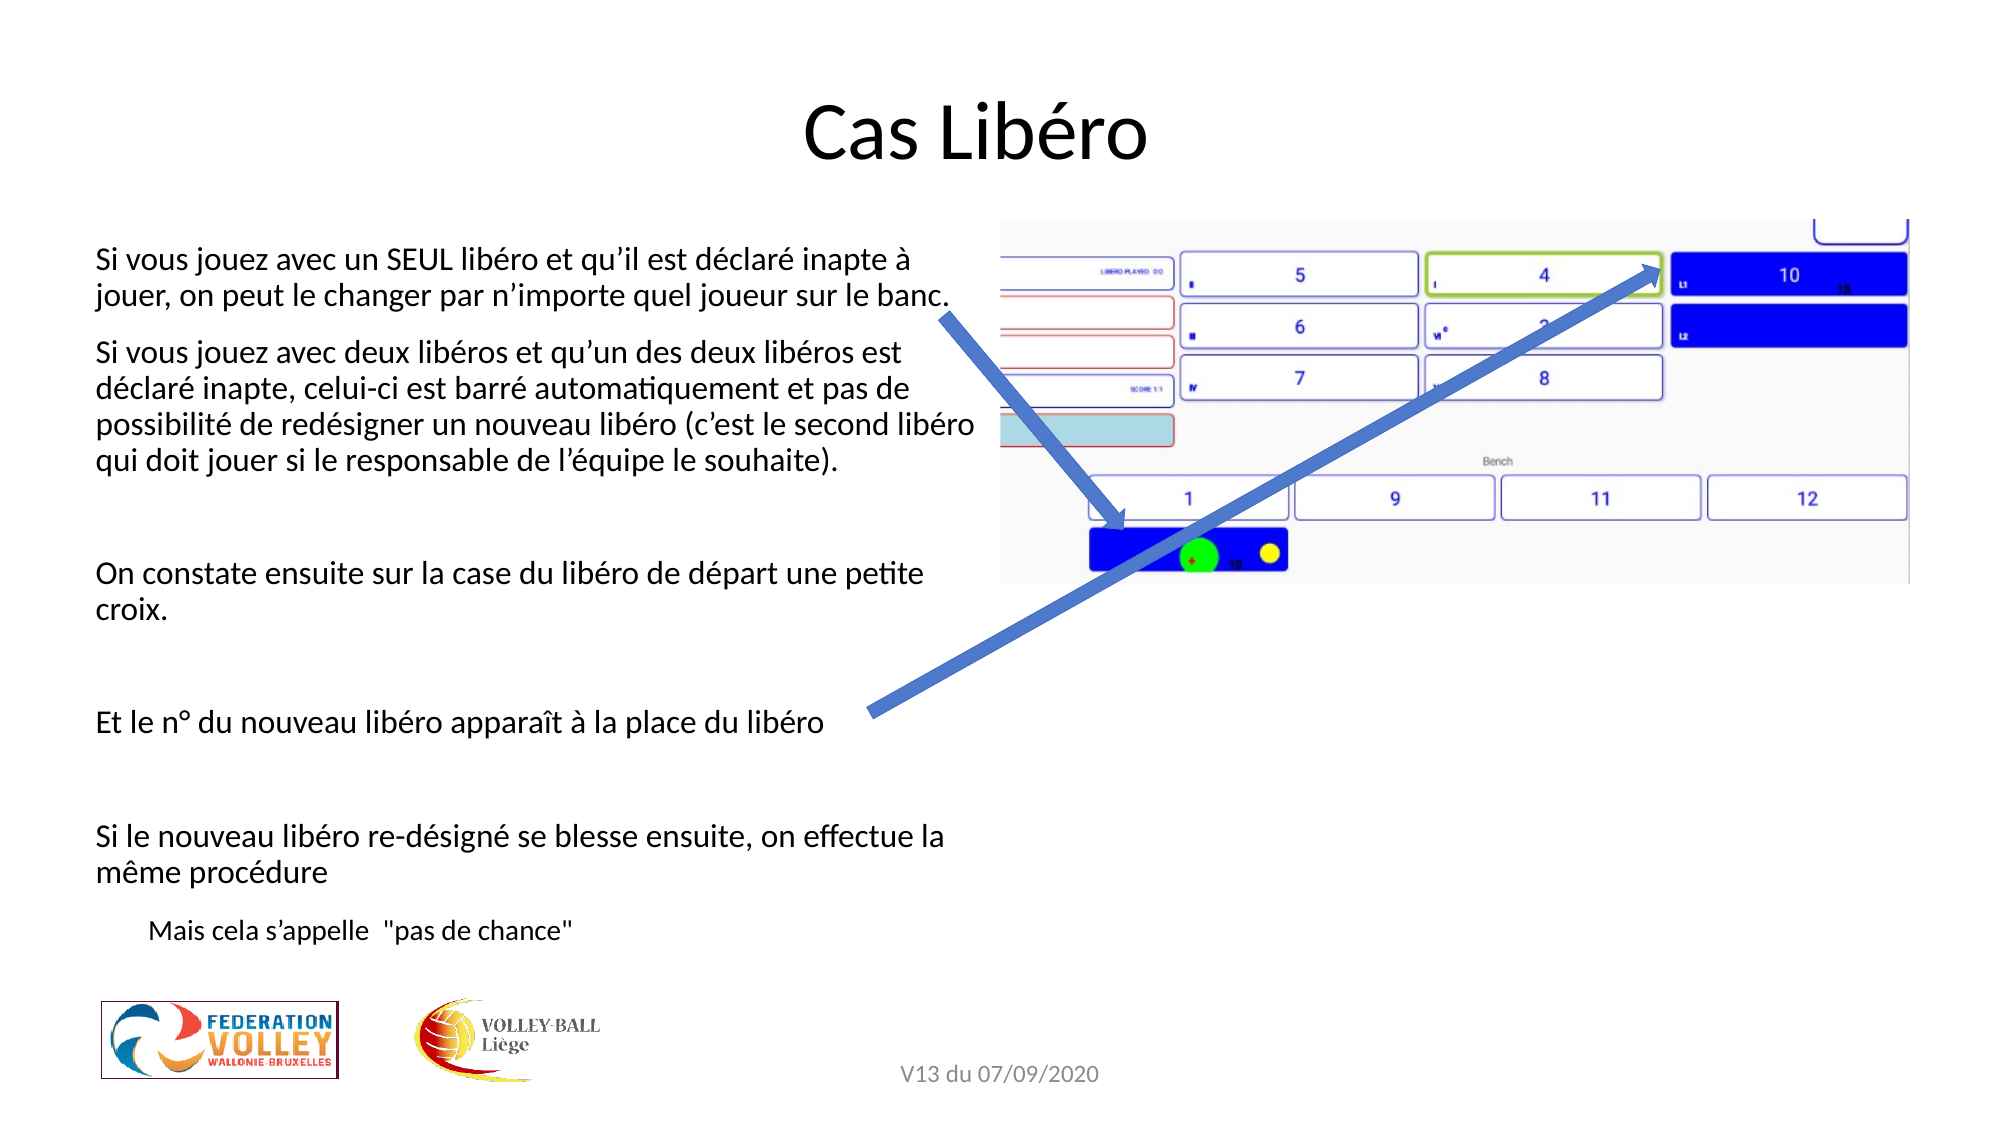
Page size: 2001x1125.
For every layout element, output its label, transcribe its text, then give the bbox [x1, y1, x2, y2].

picture [101, 1001, 339, 1079]
picture [414, 998, 600, 1082]
picture [1000, 219, 1910, 584]
footer V13 du 07/09/2020 [662, 1042, 1338, 1103]
text_box [937, 310, 1000, 395]
text_box [866, 584, 1115, 720]
title Cas Libéro [226, 54, 1727, 186]
subtitle Si vous jouez avec un SEUL libéro et qu’il est déclaré inapte à jouer, on peut le changer par n’importe quel joueur sur le banc. Si vous jouez avec deux libéros et qu’un des deux libéros est déclaré inapte, celui-ci est barré automatiquement et pas de possibilité de redésigner un nouveau libéro (c’est le second libéro qui doit jouer si le responsable de l’équipe le souhaite). On constate ensuite sur la case du libéro de départ une petite croix. Et le n° du nouveau libéro apparaît à la place du libéro Si le nouveau libéro re-désigné se blesse ensuite, on effectue la même procédure Mais cela s’appelle "pas de chance" [80, 234, 998, 613]
